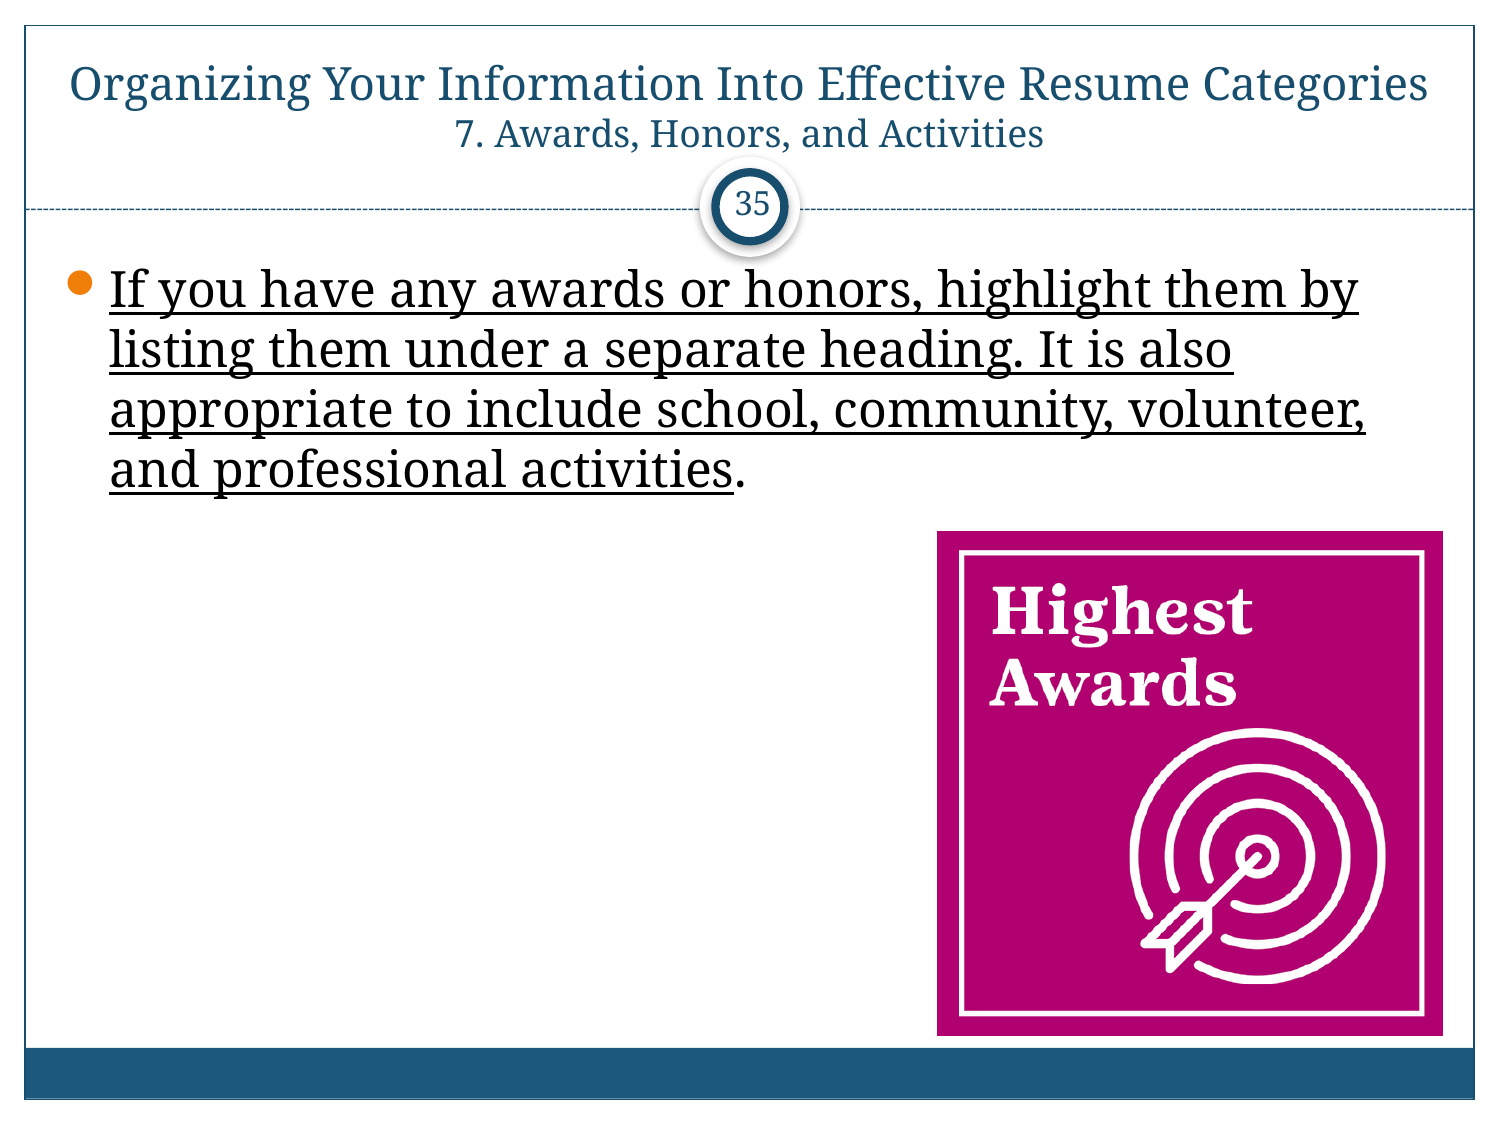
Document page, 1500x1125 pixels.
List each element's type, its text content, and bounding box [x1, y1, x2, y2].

slide_number 35 [715, 168, 791, 241]
list If you have any awards or honors, highlight them by listing them under a separate heading. It is also appropriate to include school, community, volunteer, and professional activities. [49, 250, 1445, 1001]
title Organizing Your Information Into Effective Resume Categories 7. Awards, Honors, and Activities [49, 37, 1450, 162]
picture [937, 530, 1443, 1037]
